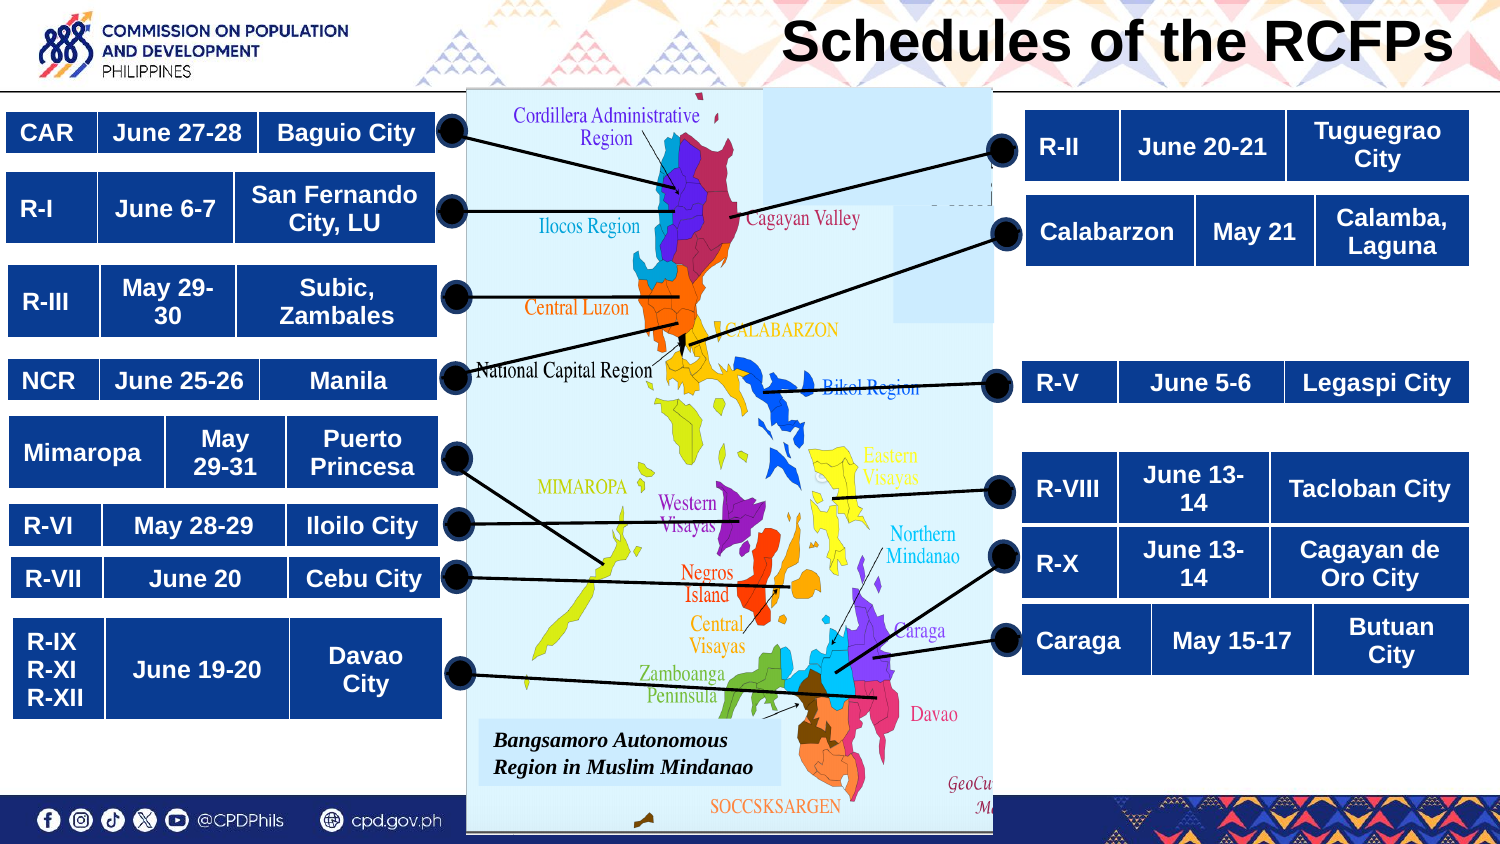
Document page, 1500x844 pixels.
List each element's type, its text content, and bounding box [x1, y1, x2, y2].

table_header Mimaropa [9, 416, 164, 488]
table_header CAR [6, 112, 97, 153]
table_header Cebu City [289, 557, 439, 598]
table_header Davao City [290, 618, 442, 719]
table_header R-III [8, 265, 99, 337]
table_header Tacloban City [1271, 452, 1469, 523]
table_header Baguio City [259, 112, 435, 153]
table_header May 28-29 [103, 504, 285, 546]
table_header Tuguegrao City [1287, 110, 1469, 181]
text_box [834, 550, 1031, 672]
table_header June 13-14 [1119, 452, 1269, 523]
table_header R-X [1022, 527, 1117, 598]
table_header R-II [1025, 110, 1119, 181]
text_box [441, 322, 679, 394]
table_header May 21 [1196, 195, 1314, 266]
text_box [437, 195, 676, 227]
table_header Cagayan de Oro City [1271, 527, 1469, 598]
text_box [446, 657, 878, 699]
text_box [442, 281, 680, 313]
table_header R-IX R-XI R-XII [13, 618, 104, 719]
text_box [437, 115, 676, 189]
table_header May 29-31 [166, 416, 285, 488]
table_header May 15-17 [1152, 604, 1312, 675]
table_header Subic, Zambales [237, 265, 437, 337]
table_header Butuan City [1314, 604, 1469, 675]
table_header Calamba, Laguna [1316, 195, 1469, 266]
table_header R-VI [9, 504, 101, 546]
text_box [835, 487, 1018, 528]
table_header R-VIII [1022, 452, 1117, 523]
table_header June 20 [104, 557, 287, 598]
table_header R-I [6, 172, 97, 243]
table_header June 6-7 [98, 172, 233, 243]
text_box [688, 229, 1030, 345]
table_header May 29-30 [101, 265, 235, 337]
table_header Calabarzon [1026, 195, 1194, 266]
table_header Iloilo City [287, 504, 437, 546]
text_box Schedules of the RCFPs [719, 4, 1470, 82]
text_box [767, 381, 1016, 430]
table_header June 5-6 [1119, 361, 1284, 403]
table_header R-V [1022, 361, 1117, 403]
picture [0, 0, 1500, 844]
table_header June 25-26 [100, 359, 259, 400]
table_header June 19-20 [106, 618, 289, 719]
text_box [442, 547, 605, 561]
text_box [442, 443, 605, 509]
table_header June 27-28 [98, 112, 257, 153]
table_header Manila [260, 359, 437, 400]
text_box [729, 146, 1021, 218]
table_header Caraga [1034, 604, 1151, 675]
table_header San Fernando City, LU [235, 172, 435, 243]
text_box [873, 635, 1023, 672]
table_header Puerto Princesa [287, 416, 438, 488]
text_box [442, 561, 791, 593]
table_header NCR [8, 359, 99, 400]
table_header June 20-21 [1121, 110, 1285, 181]
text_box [444, 508, 740, 540]
table_header Legaspi City [1285, 361, 1469, 403]
table_header June 13-14 [1119, 527, 1269, 598]
table_header R-VII [11, 557, 102, 598]
